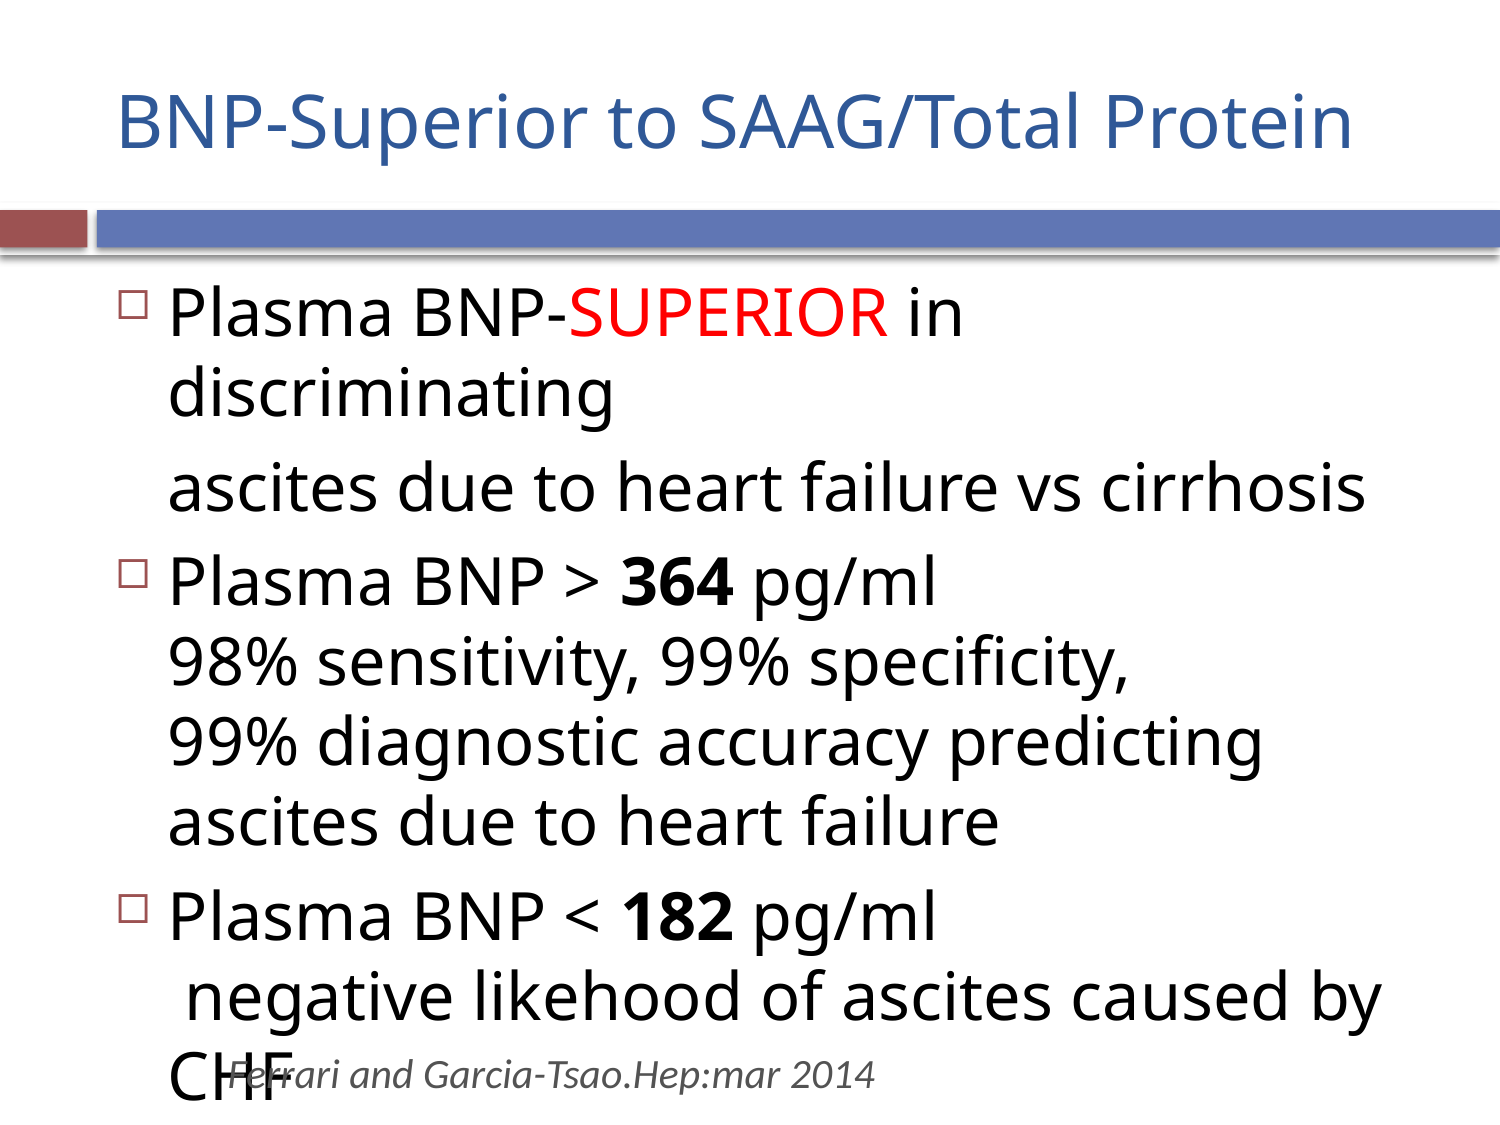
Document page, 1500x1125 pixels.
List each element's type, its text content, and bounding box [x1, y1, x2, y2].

text_box Ferrari and Garcia-Tsao.Hep:mar 2014 [100, 1039, 1110, 1104]
title BNP-Superior to SAAG/Total Protein [100, 37, 1462, 200]
list Plasma BNP-SUPERIOR in discriminating ascites due to heart failure vs cirrhosis Plasma BNP > 364 pg/ml 98% sensitivity, 99% specificity, 99% diagnostic accuracy predicting ascites due to heart failure Plasma BNP < 182 pg/ml negative likehood of ascites caused by CHF [100, 262, 1438, 1040]
